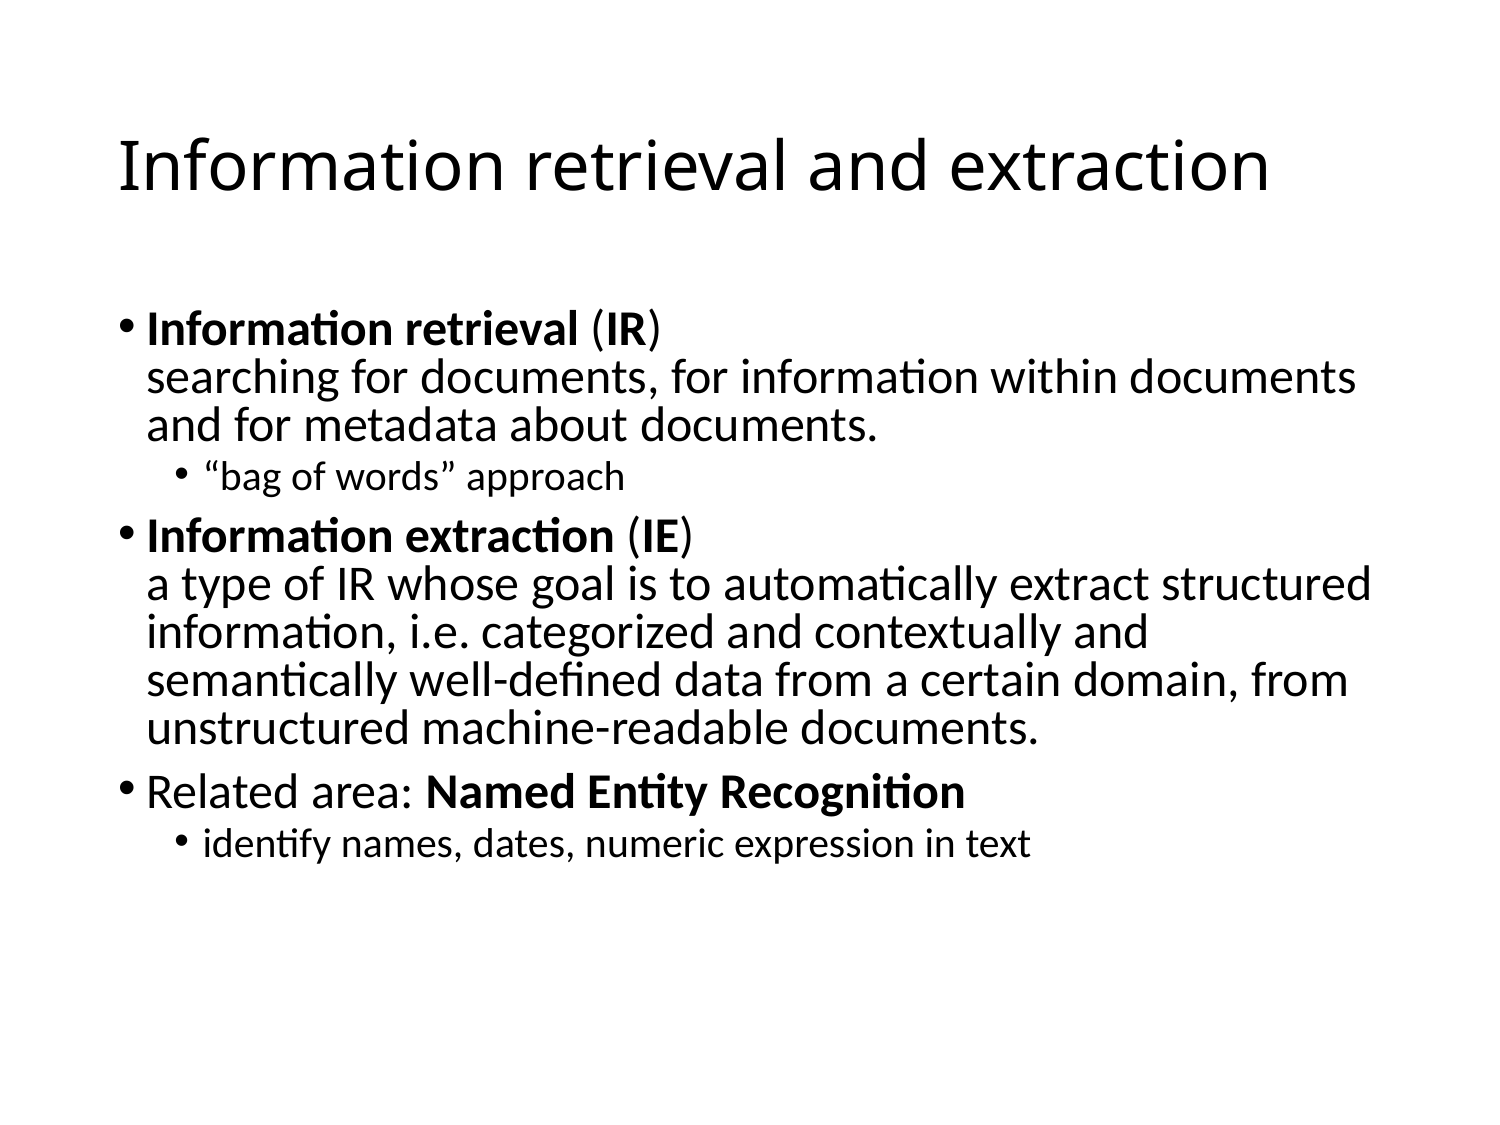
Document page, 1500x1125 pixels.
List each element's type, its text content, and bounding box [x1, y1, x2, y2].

title Information retrieval and extraction [103, 59, 1397, 278]
list Information retrieval (IR) searching for documents, for information within documents and for metadata about documents. “bag of words” approach Information extraction (IE) a type of IR whose goal is to automatically extract structured information, i.e. categorized and contextually and semantically well-defined data from a certain domain, from unstructured machine-readable documents. Related area: Named Entity Recognition identify names, dates, numeric expression in text [103, 299, 1397, 1014]
